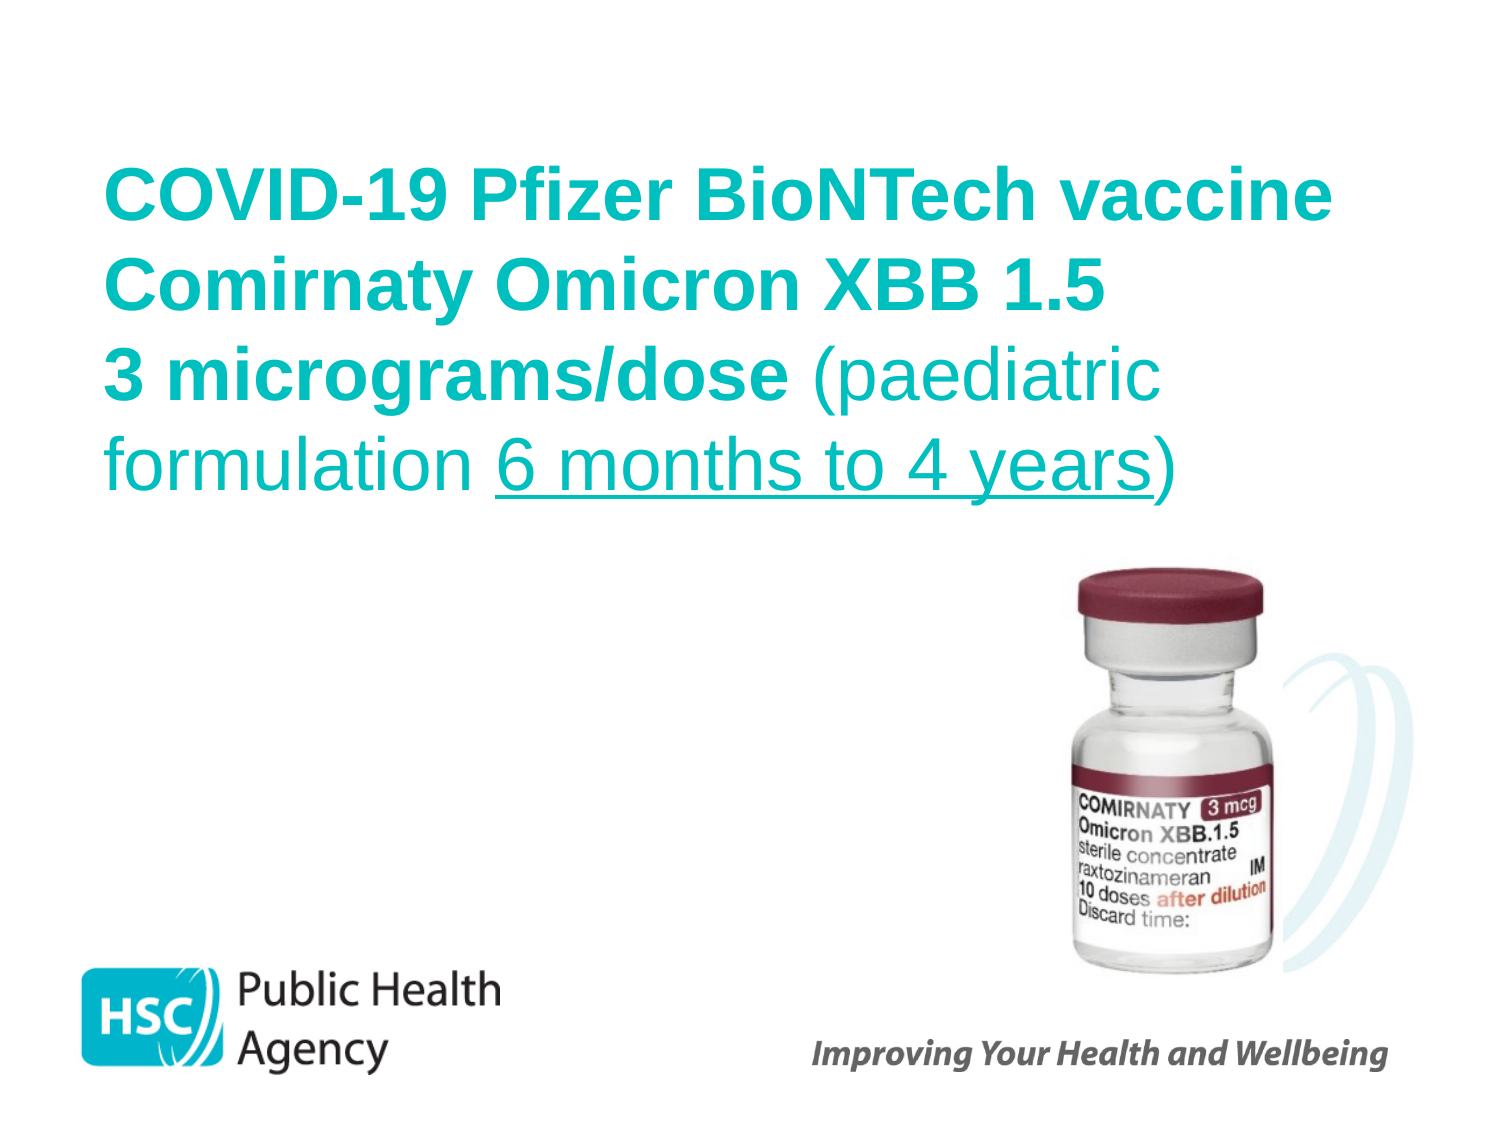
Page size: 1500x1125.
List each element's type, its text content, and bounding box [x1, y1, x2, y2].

picture [812, 1039, 1388, 1072]
picture [1056, 550, 1417, 988]
picture [75, 962, 500, 1075]
text_box COVID-19 Pfizer BioNTech vaccine Comirnaty Omicron XBB 1.5 3 micrograms/dose (paediatric formulation 6 months to 4 years) [88, 137, 1388, 513]
